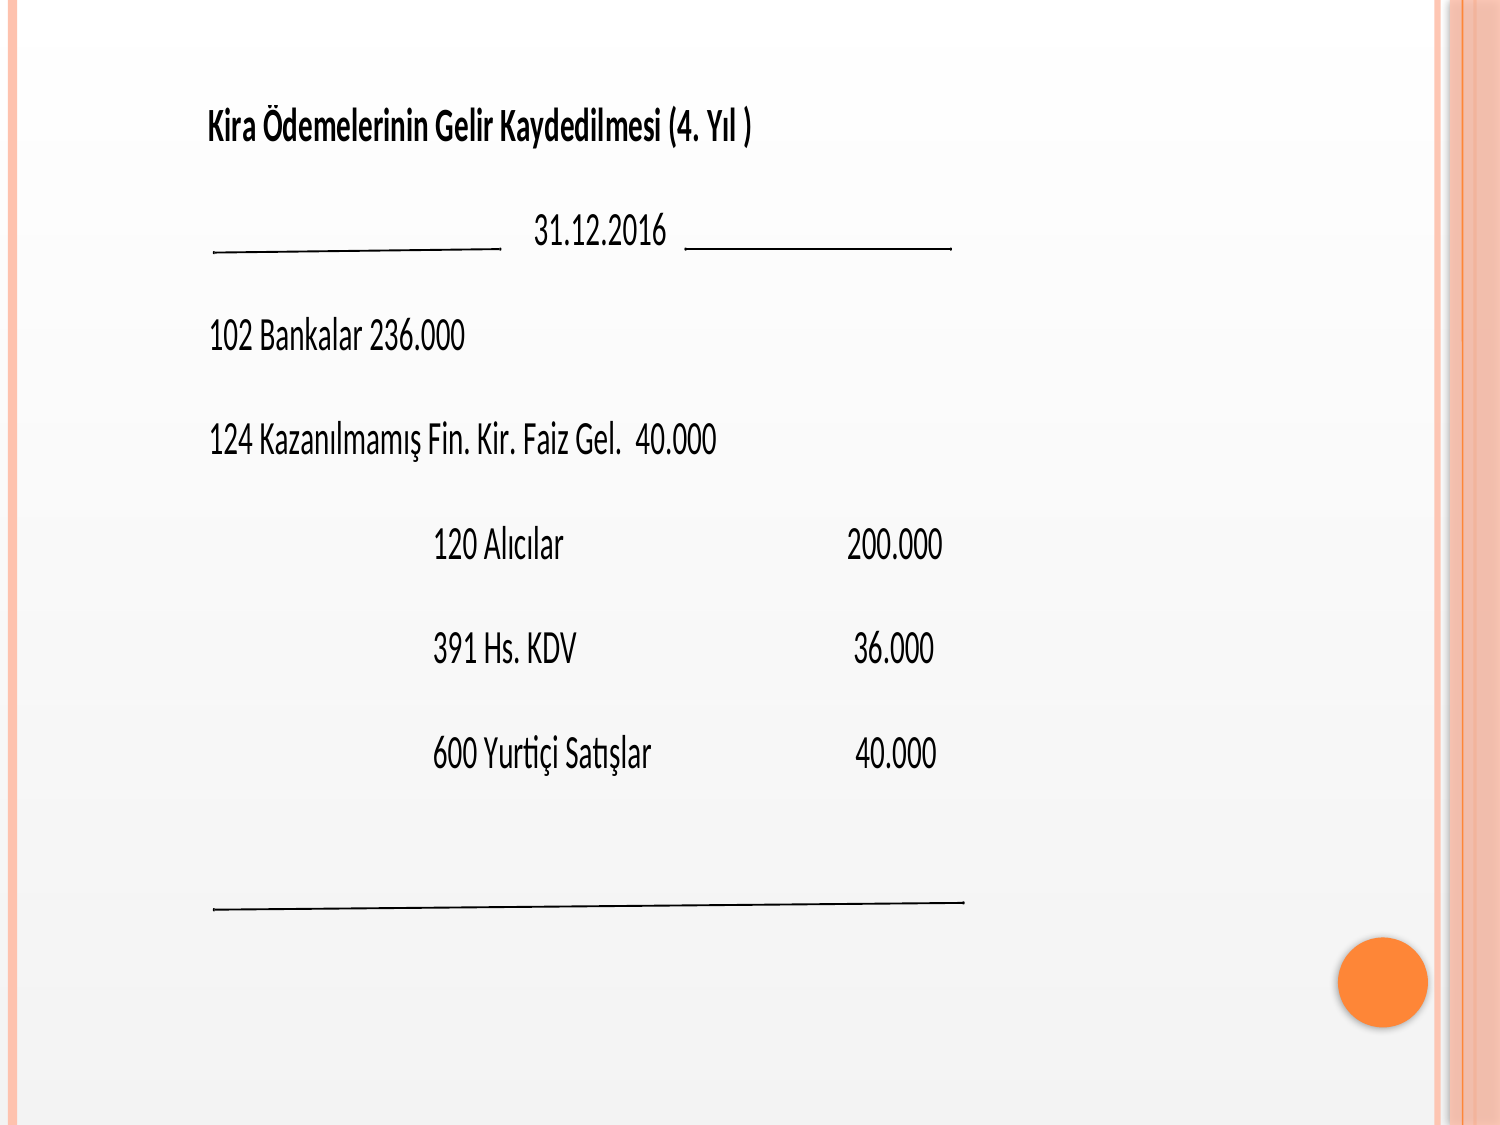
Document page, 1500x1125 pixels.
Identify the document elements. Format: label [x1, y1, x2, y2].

list [116, 104, 1267, 986]
